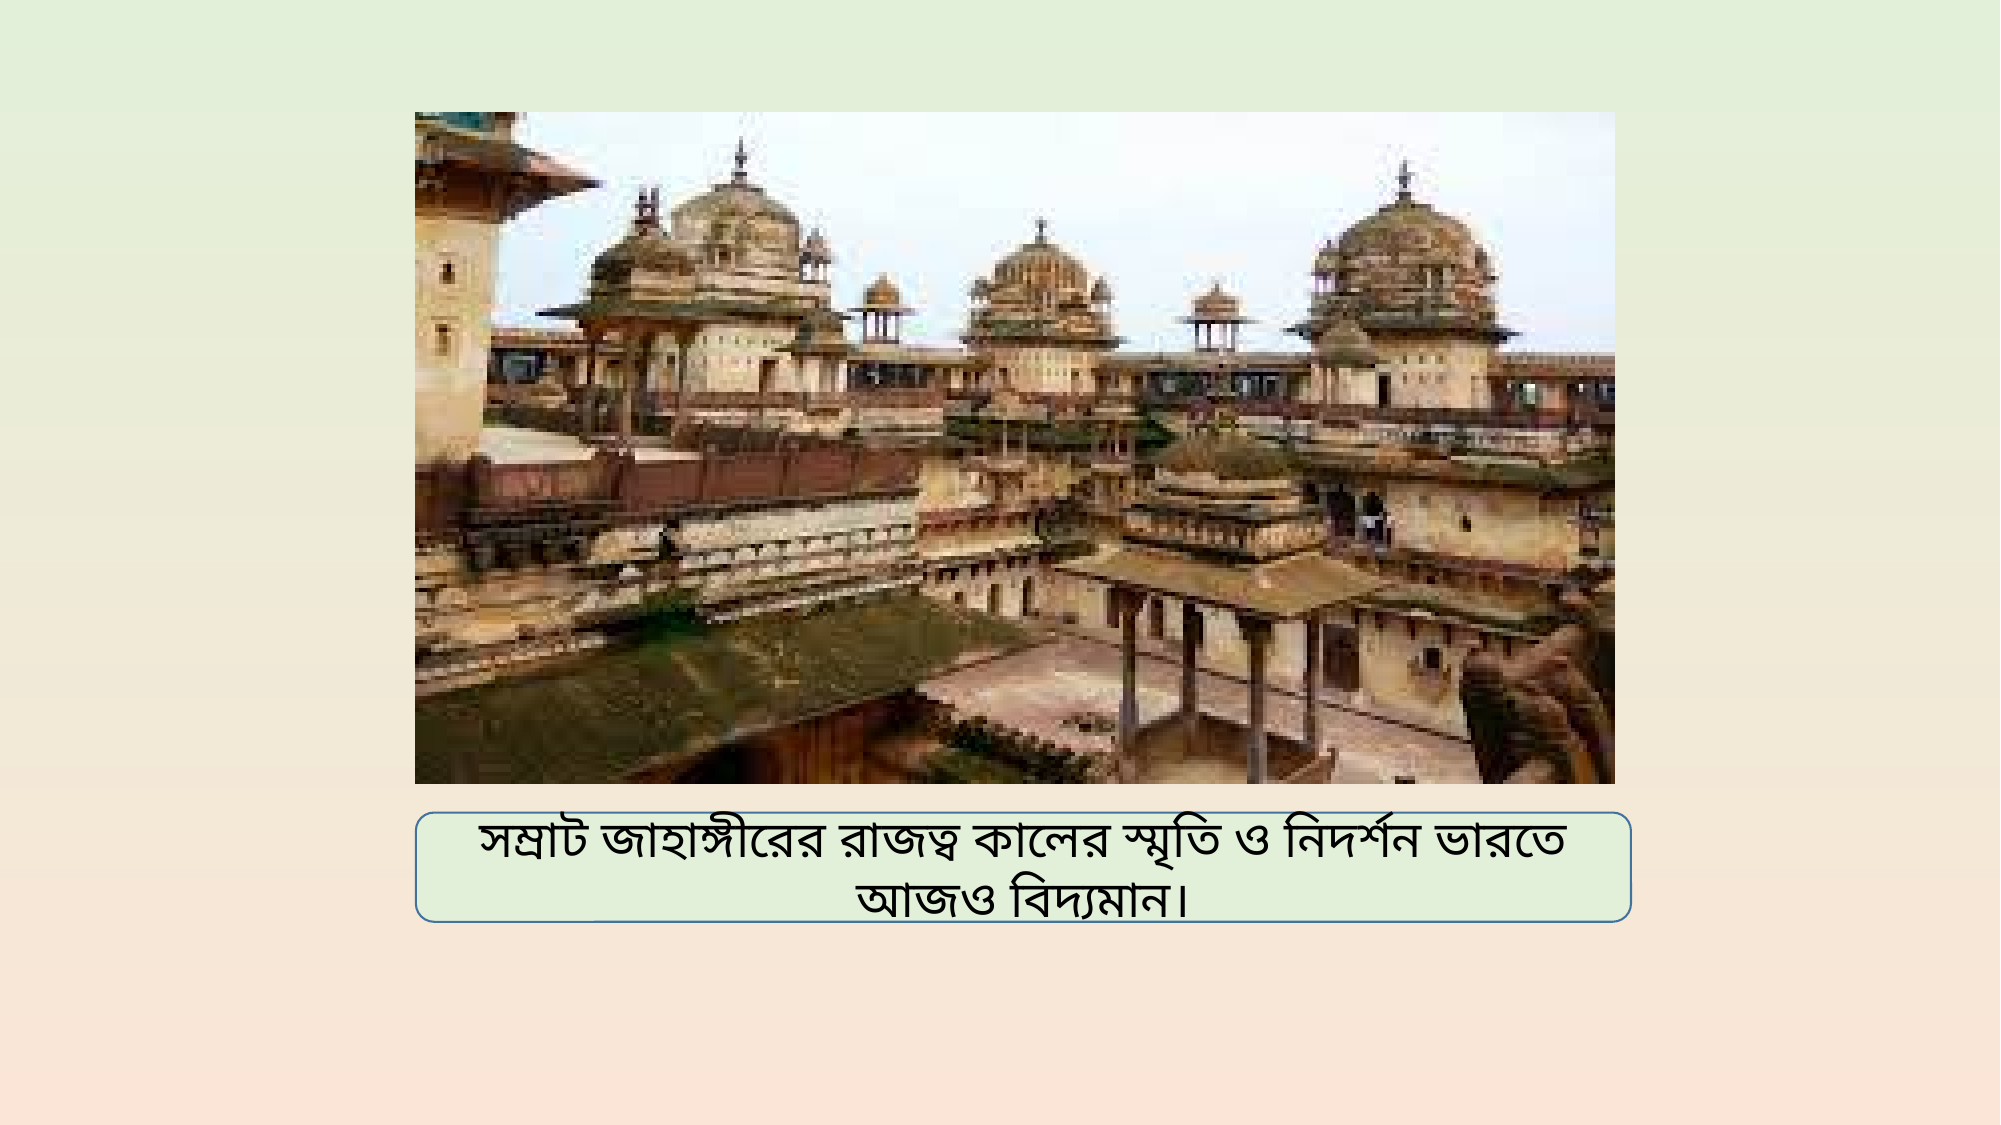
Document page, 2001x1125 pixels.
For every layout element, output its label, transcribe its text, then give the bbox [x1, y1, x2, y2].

picture [415, 112, 1615, 784]
text_box সম্রাট জাহাঙ্গীরের রাজত্ব কালের স্মৃতি ও নিদর্শন ভারতে আজও বিদ্যমান। [414, 811, 1633, 923]
